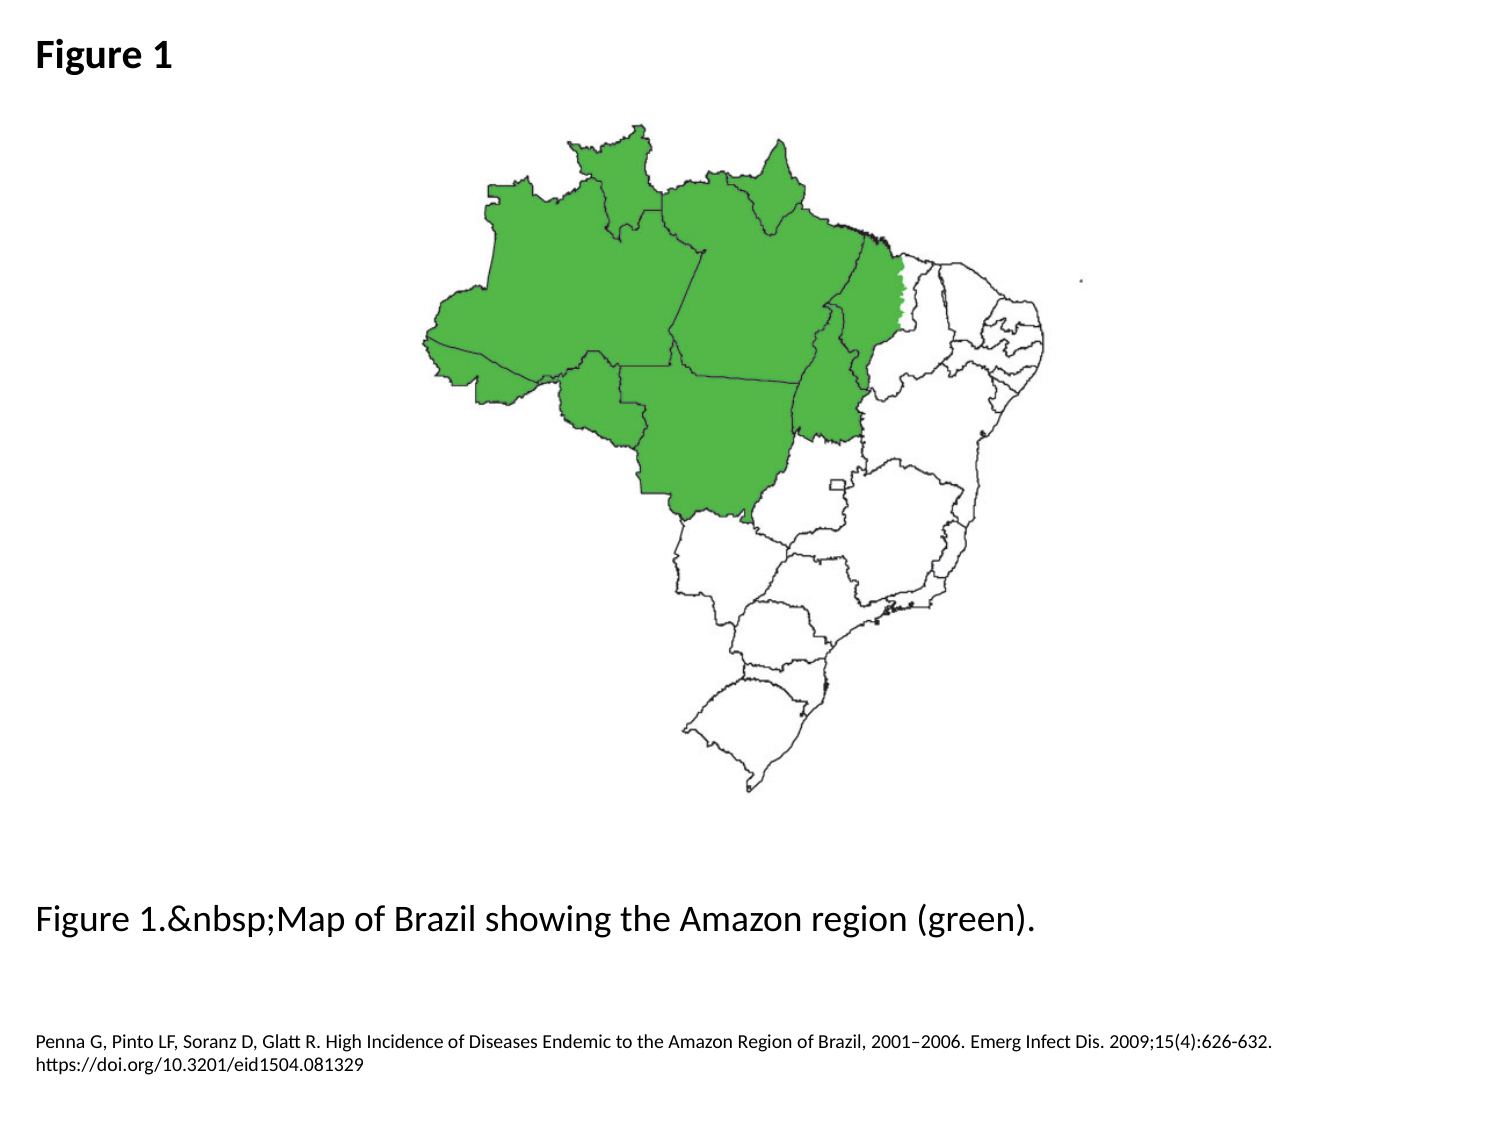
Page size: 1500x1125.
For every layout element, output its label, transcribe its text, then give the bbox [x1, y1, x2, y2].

picture [401, 103, 1099, 813]
text_box Penna G, Pinto LF, Soranz D, Glatt R. High Incidence of Diseases Endemic to the Amazon Region of Brazil, 2001–2006. Emerg Infect Dis. 2009;15(4):626-632. https://doi.org/10.3201/eid1504.081329 [19, 1019, 1481, 1085]
text_box Figure 1.&nbsp;Map of Brazil showing the Amazon region (green). [19, 810, 1481, 1019]
text_box Figure 1 [19, 19, 1481, 85]
